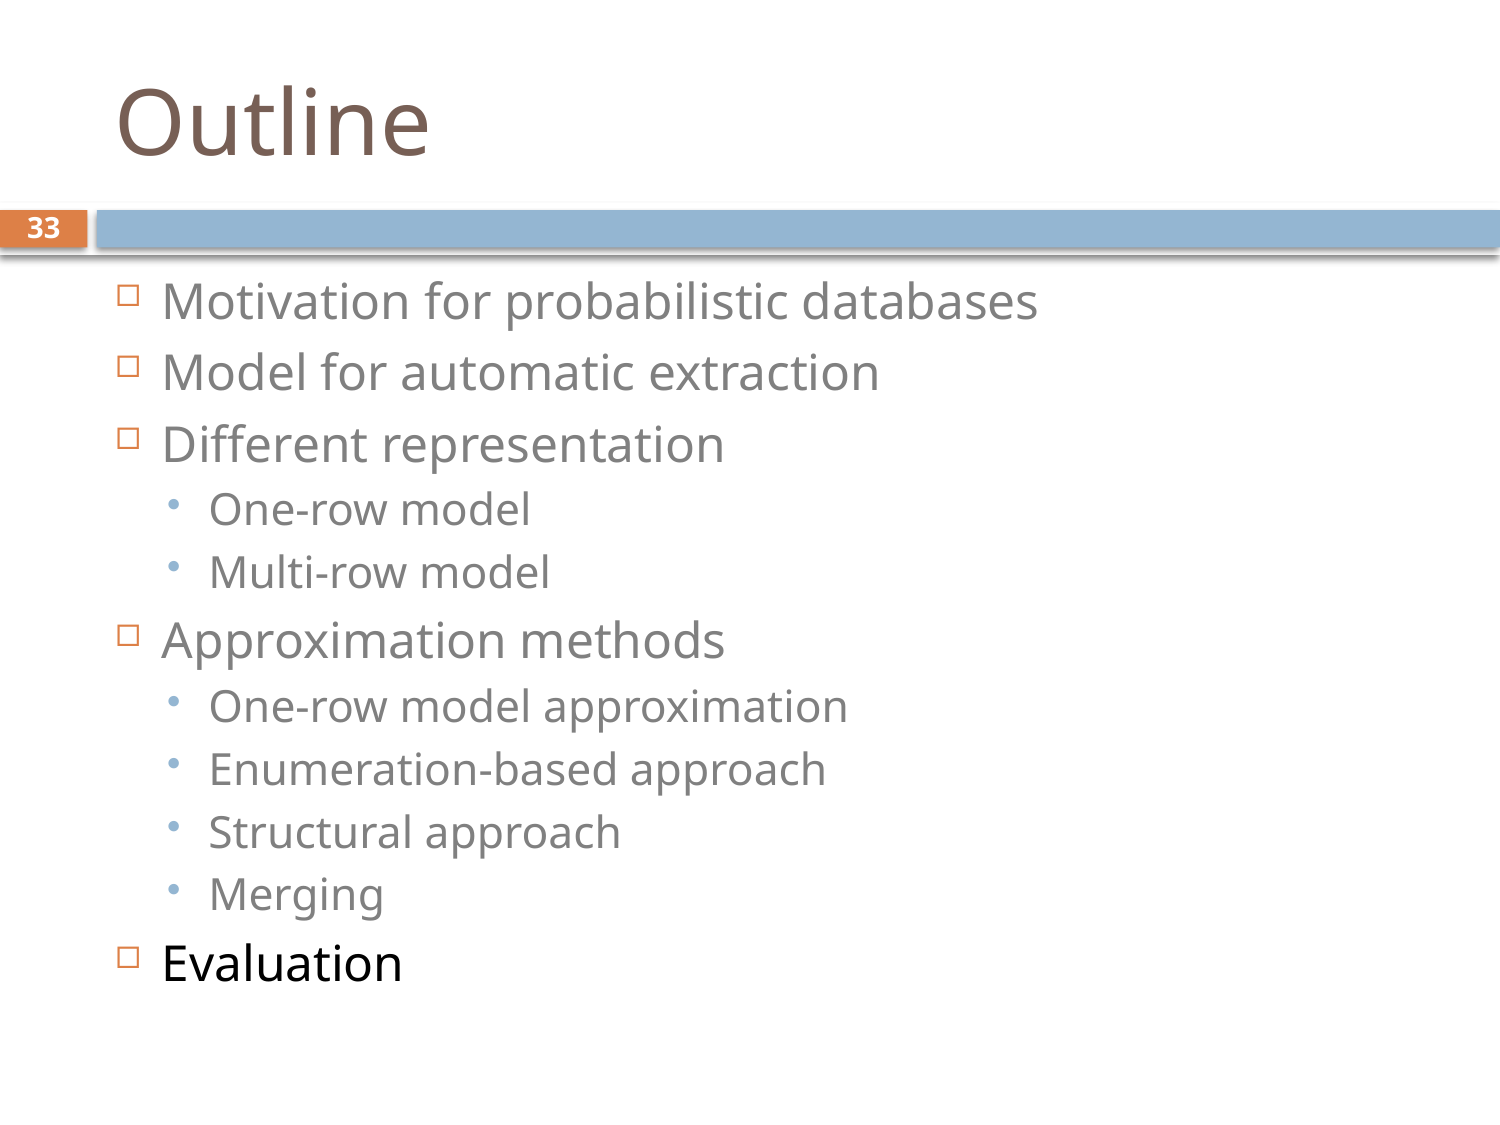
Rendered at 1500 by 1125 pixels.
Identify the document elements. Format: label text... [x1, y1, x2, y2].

slide_number 33 [0, 208, 88, 249]
title Outline [99, 37, 1438, 200]
list Motivation for probabilistic databases Model for automatic extraction Different representation One-row model Multi-row model Approximation methods One-row model approximation Enumeration-based approach Structural approach Merging Evaluation [100, 262, 1438, 1005]
